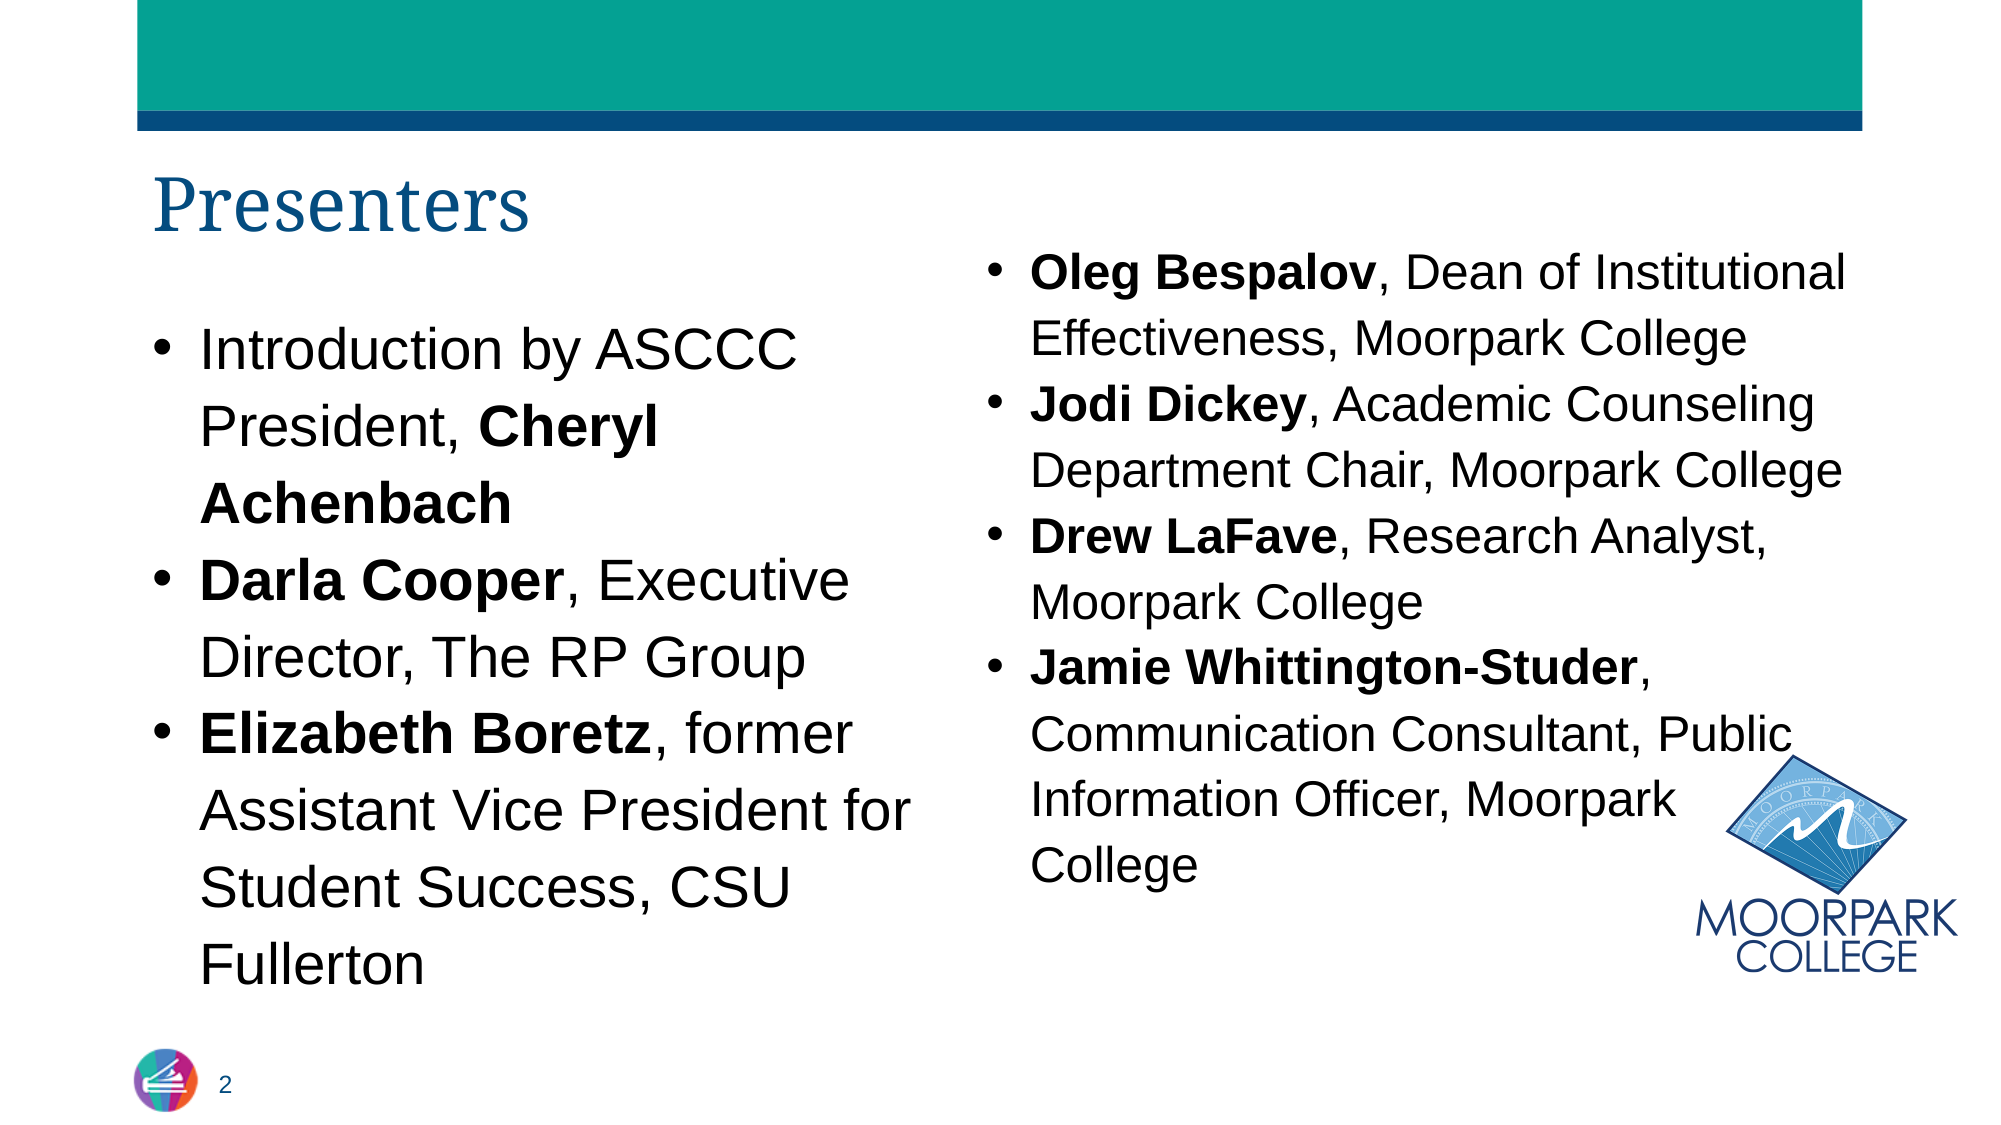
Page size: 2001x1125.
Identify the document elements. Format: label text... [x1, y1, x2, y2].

list Oleg Bespalov, Dean of Institutional Effectiveness, Moorpark College Jodi Dickey, Academic Counseling Department Chair, Moorpark College Drew LaFave, Research Analyst, Moorpark College Jamie Whittington-Studer, Communication Consultant, Public Information Officer, Moorpark College [971, 225, 1863, 1027]
title Presenters [137, 67, 1863, 256]
picture [1688, 744, 1966, 985]
picture [131, 1046, 200, 1115]
list Introduction by ASCCC President, Cheryl Achenbach Darla Cooper, Executive Director, The RP Group Elizabeth Boretz, former Assistant Vice President for Student Success, CSU Fullerton [137, 297, 988, 1041]
